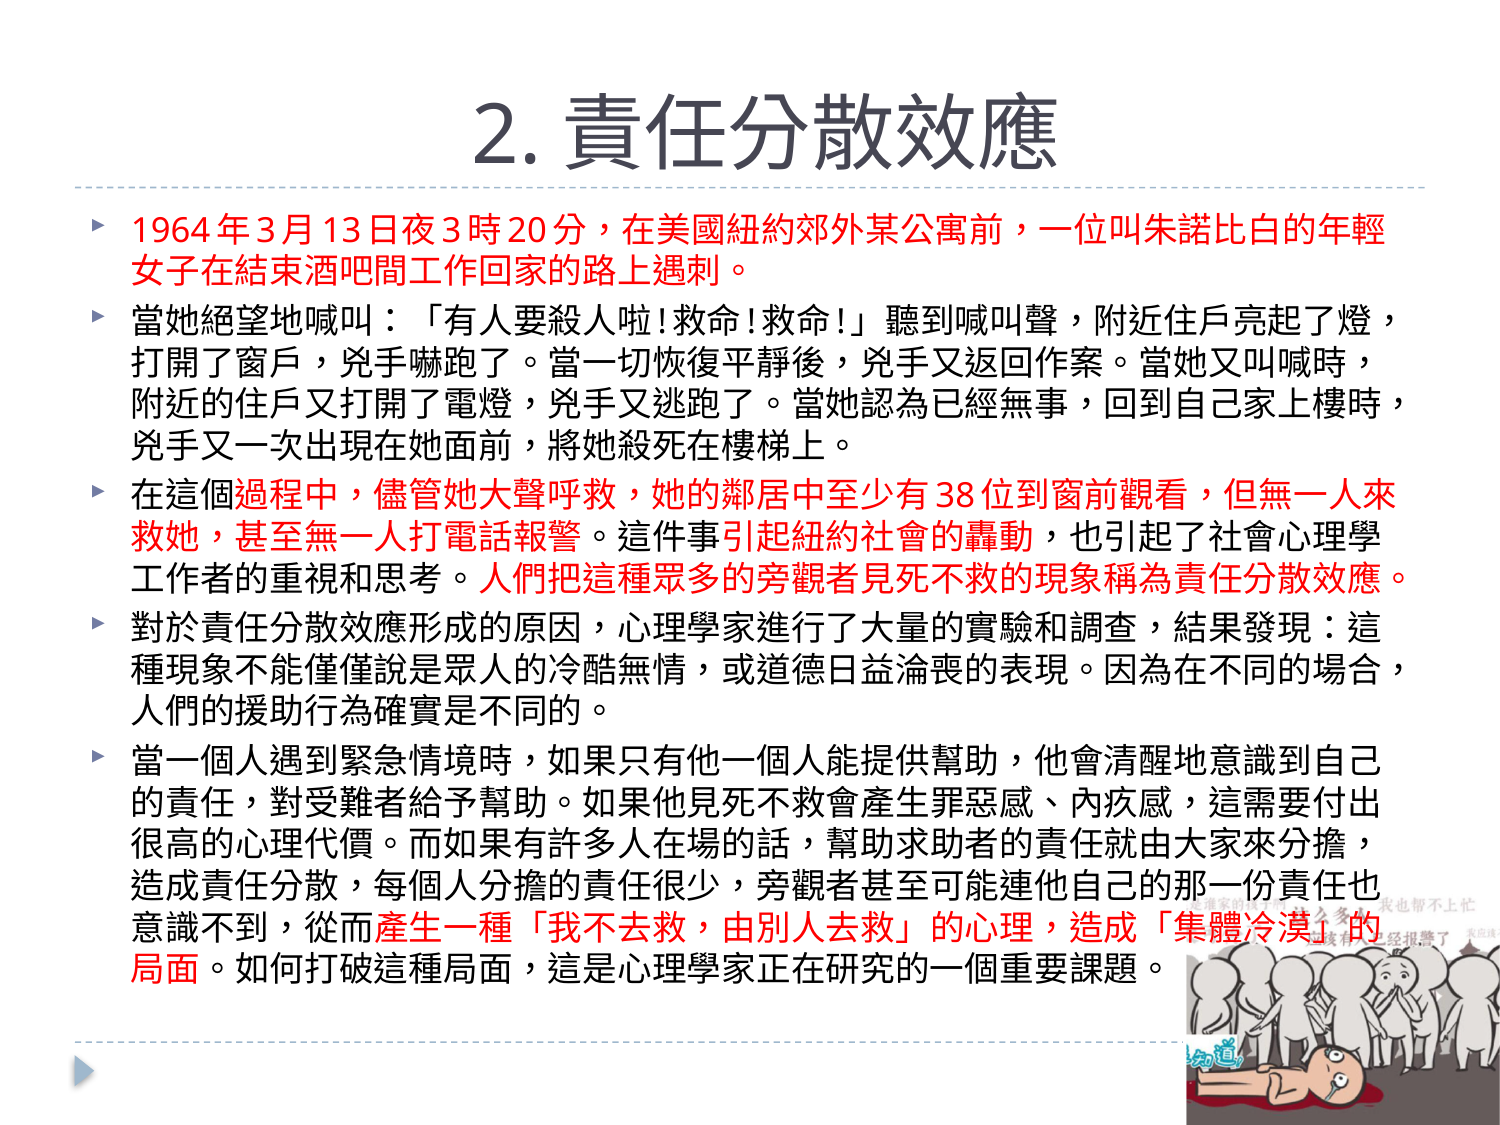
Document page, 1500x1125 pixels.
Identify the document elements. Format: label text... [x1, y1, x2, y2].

title 2.責任分散效應 [457, 24, 1425, 188]
list 1964年3月13日夜3時20分，在美國紐約郊外某公寓前，一位叫朱諾比白的年輕女子在結束酒吧間工作回家的路上遇刺。 當她絕望地喊叫：「有人要殺人啦!救命!救命!」聽到喊叫聲，附近住戶亮起了燈，打開了窗戶，兇手嚇跑了。當一切恢復平靜後，兇手又返回作案。當她又叫喊時，附近的住戶又打開了電燈，兇手又逃跑了。當她認為已經無事，回到自己家上樓時，兇手又一次出現在她面前，將她殺死在樓梯上。 在這個過程中，儘管她大聲呼救，她的鄰居中至少有38位到窗前觀看，但無一人來救她，甚至無一人打電話報警。這件事引起紐約社會的轟動，也引起了社會心理學工作者的重視和思考。人們把這種眾多的旁觀者見死不救的現象稱為責任分散效應。 對於責任分散效應形成的原因，心理學家進行了大量的實驗和調查，結果發現：這種現象不能僅僅說是眾人的冷酷無情，或道德日益淪喪的表現。因為在不同的場合，人們的援助行為確實是不同的。 當一個人遇到緊急情境時，如果只有他一個人能提供幫助，他會清醒地意識到自己的責任，對受難者給予幫助。如果他見死不救會產生罪惡感、內疚感，這需要付出很高的心理代價。而如果有許多人在場的話，幫助求助者的責任就由大家來分擔，造成責任分散，每個人分擔的責任很少，旁觀者甚至可能連他自己的那一份責任也意識不到，從而產生一種「我不去救，由別人去救」的心理，造成「集體冷漠」的局面。如何打破這種局面，這是心理學家正在研究的一個重要課題。 [75, 200, 1425, 1010]
picture [1183, 894, 1500, 1125]
